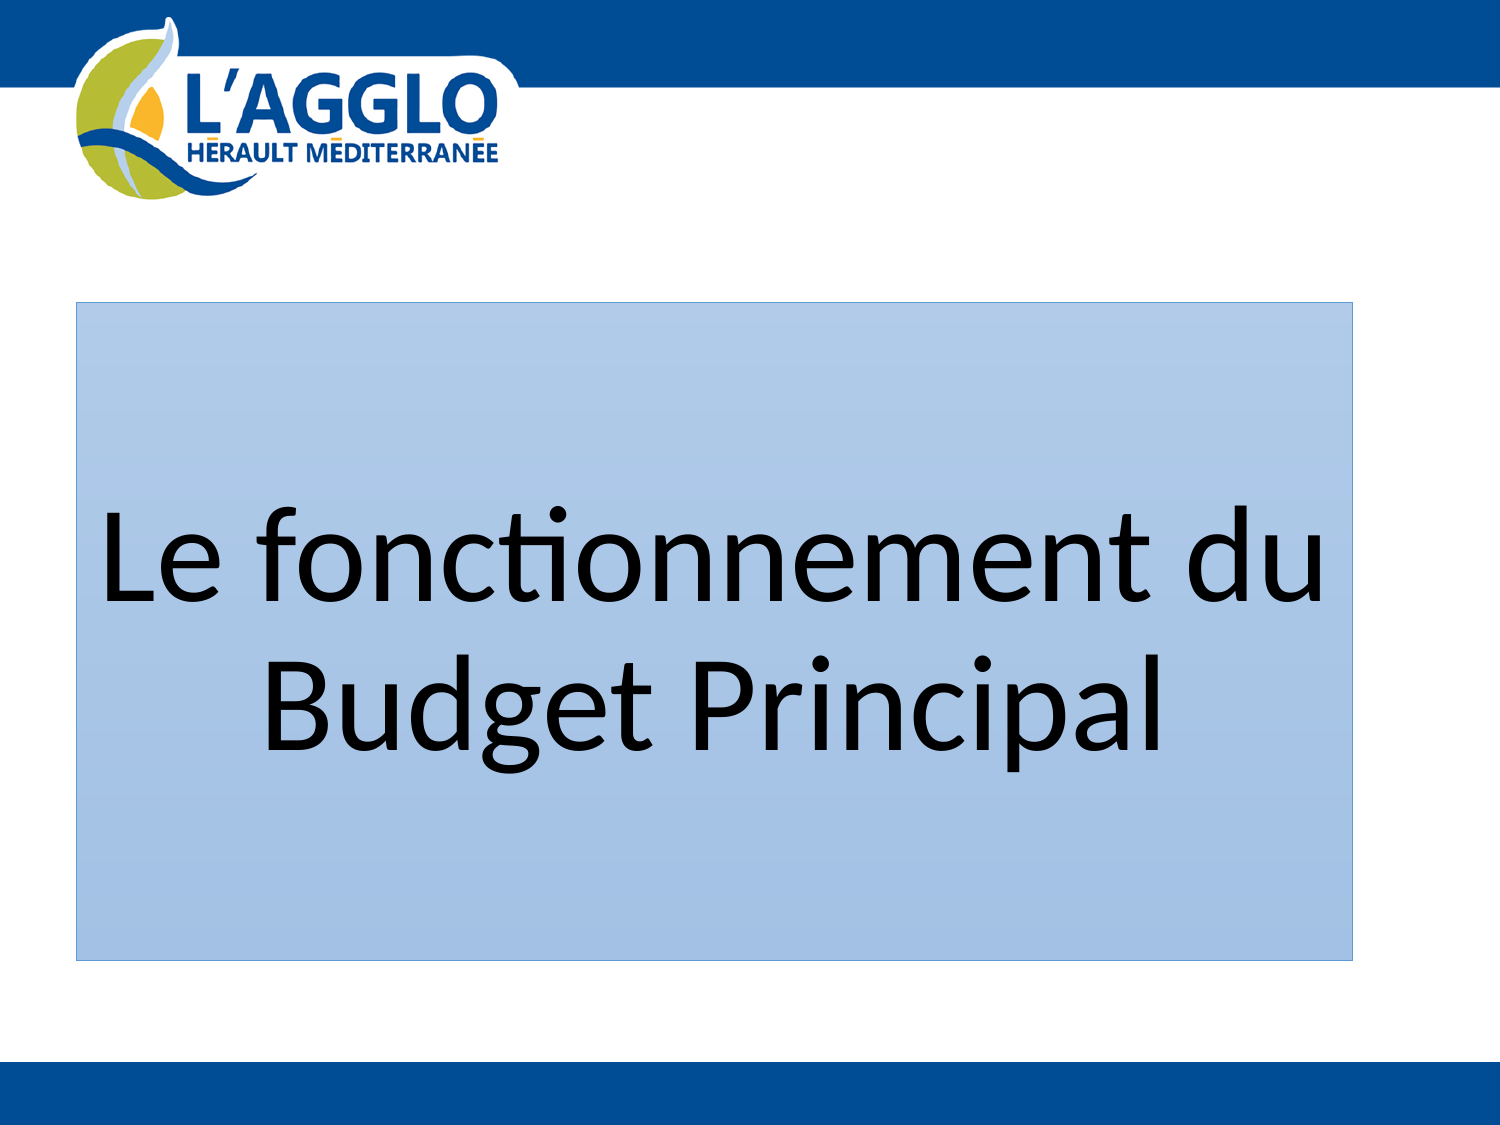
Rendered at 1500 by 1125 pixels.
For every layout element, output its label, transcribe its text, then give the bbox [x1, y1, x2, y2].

picture [0, 0, 1500, 1125]
title Le fonctionnement du Budget Principal [76, 302, 1353, 961]
